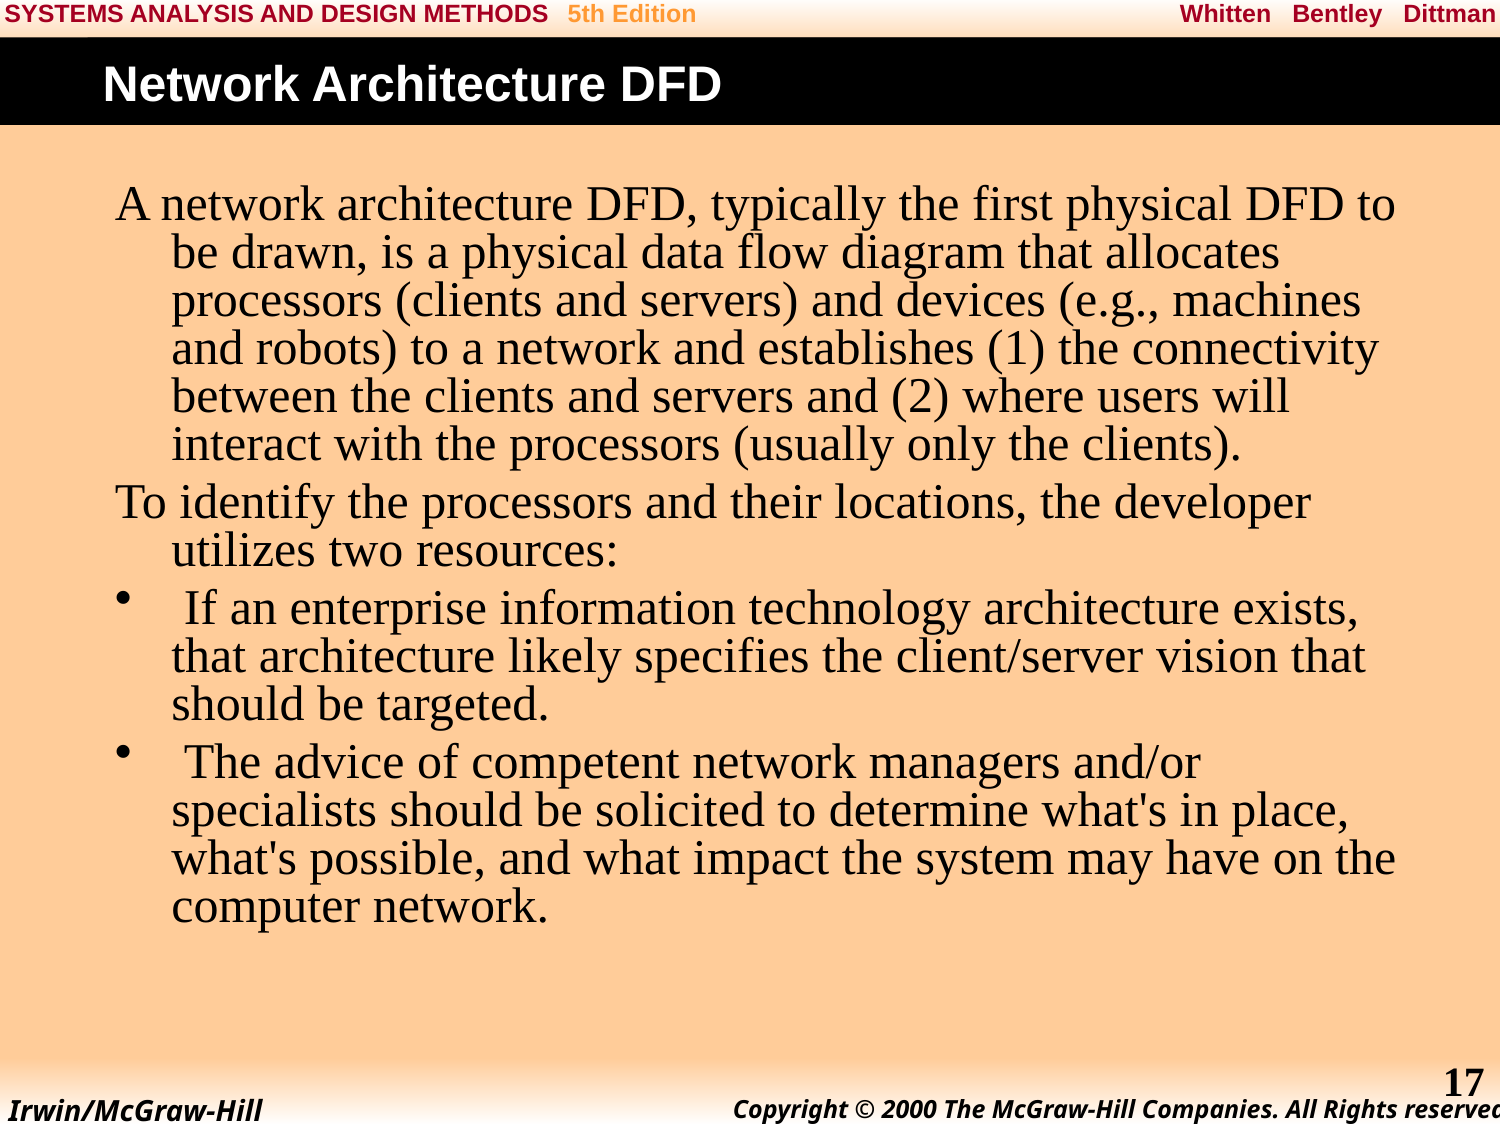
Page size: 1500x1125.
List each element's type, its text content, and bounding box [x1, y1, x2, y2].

title Network Architecture DFD [87, 37, 1500, 125]
slide_number 17 [1149, 1046, 1500, 1125]
list A network architecture DFD, typically the first physical DFD to be drawn, is a physical data flow diagram that allocates processors (clients and servers) and devices (e.g., machines and robots) to a network and establishes (1) the connectivity between the clients and servers and (2) where users will interact with the processors (usually only the clients). To identify the processors and their locations, the developer utilizes two resources: If an enterprise information technology architecture exists, that architecture likely specifies the client/server vision that should be targeted. The advice of competent network managers and/or specialists should be solicited to determine what's in place, what's possible, and what impact the system may have on the computer network. [99, 174, 1425, 988]
